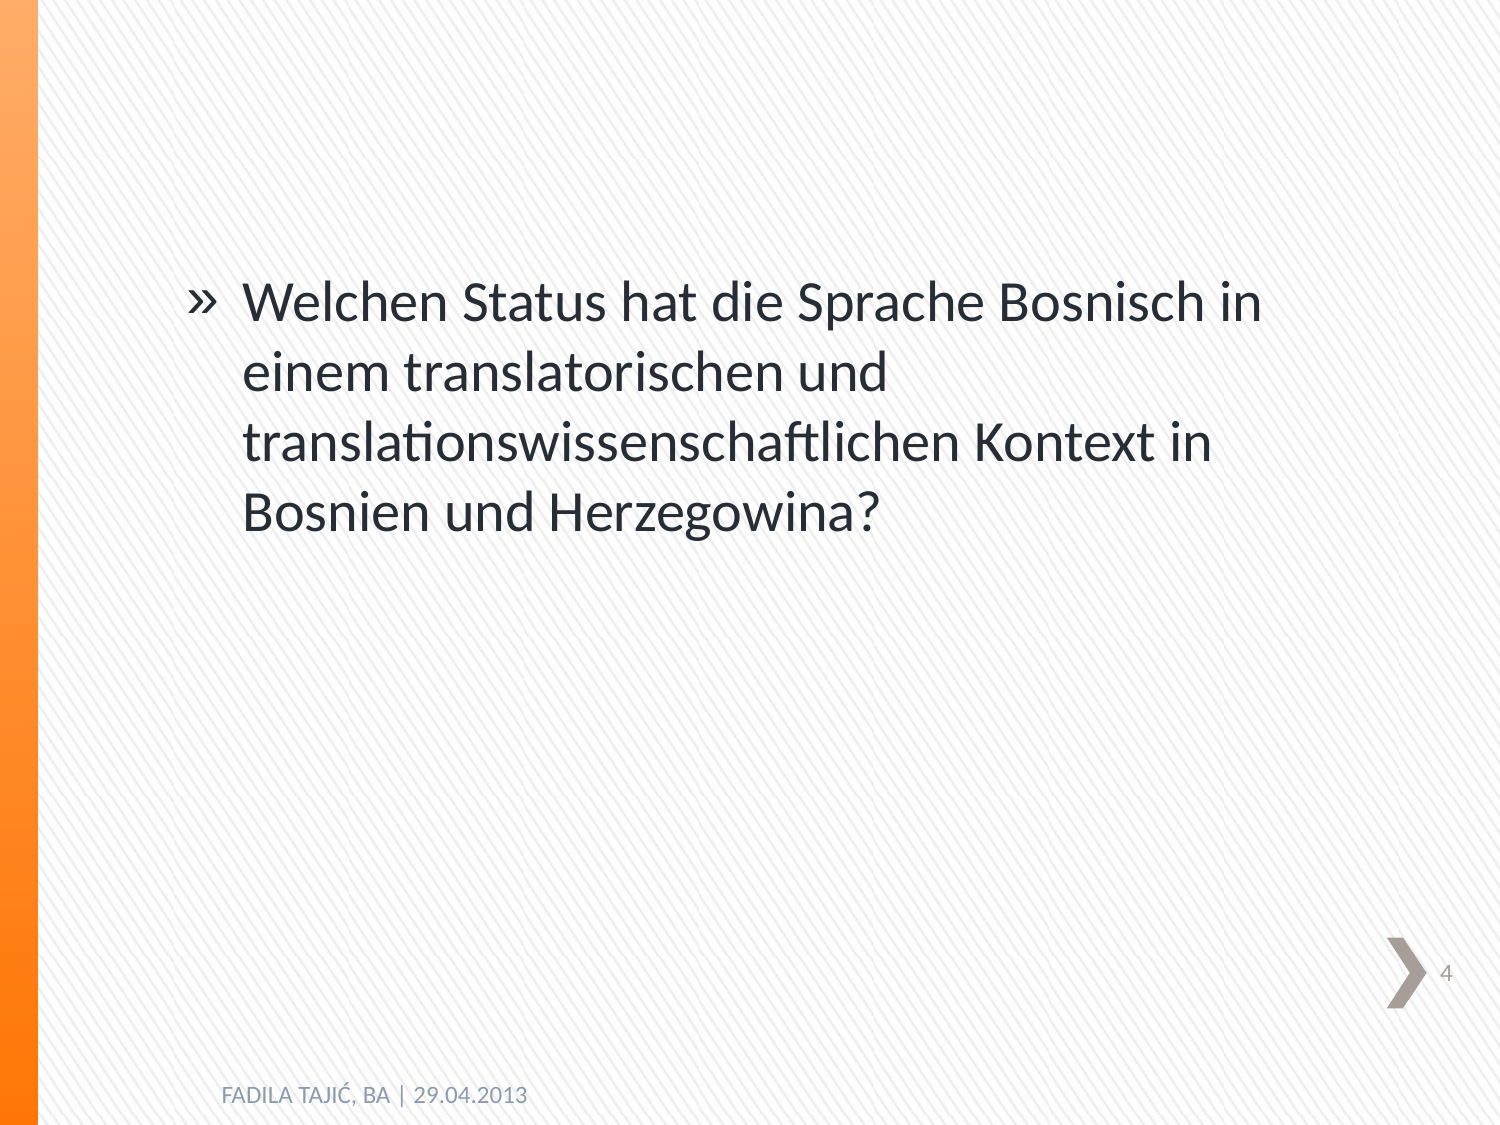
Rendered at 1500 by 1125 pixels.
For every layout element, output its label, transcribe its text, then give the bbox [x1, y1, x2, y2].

footer FADILA TAJIĆ, BA | 29.04.2013 [206, 1074, 1382, 1113]
slide_number 4 [1425, 941, 1488, 1002]
list Welchen Status hat die Sprache Bosnisch in einem translatorischen und translationswissenschaftlichen Kontext in Bosnien und Herzegowina? [171, 255, 1397, 981]
